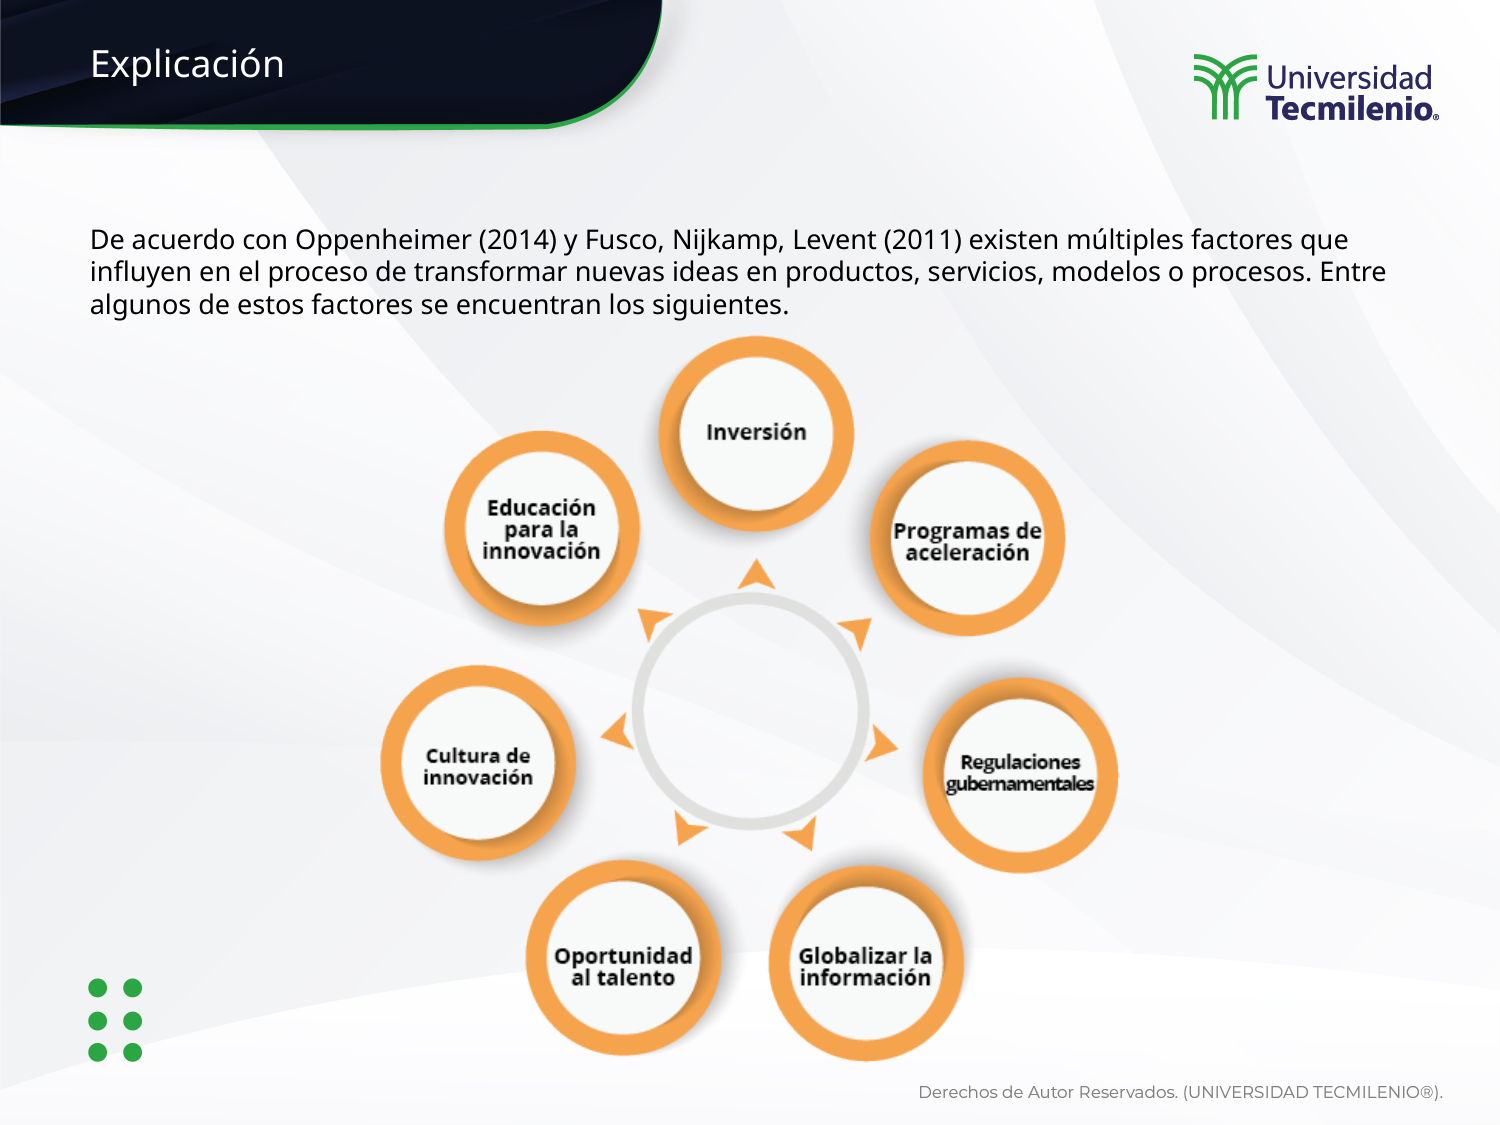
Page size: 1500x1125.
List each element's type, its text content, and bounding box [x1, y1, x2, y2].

picture [0, 0, 1500, 1125]
text_box De acuerdo con Oppenheimer (2014) y Fusco, Nijkamp, Levent (2011) existen múltiples factores que influyen en el proceso de transformar nuevas ideas en productos, servicios, modelos o procesos. Entre algunos de estos factores se encuentran los siguientes. [74, 214, 1413, 328]
